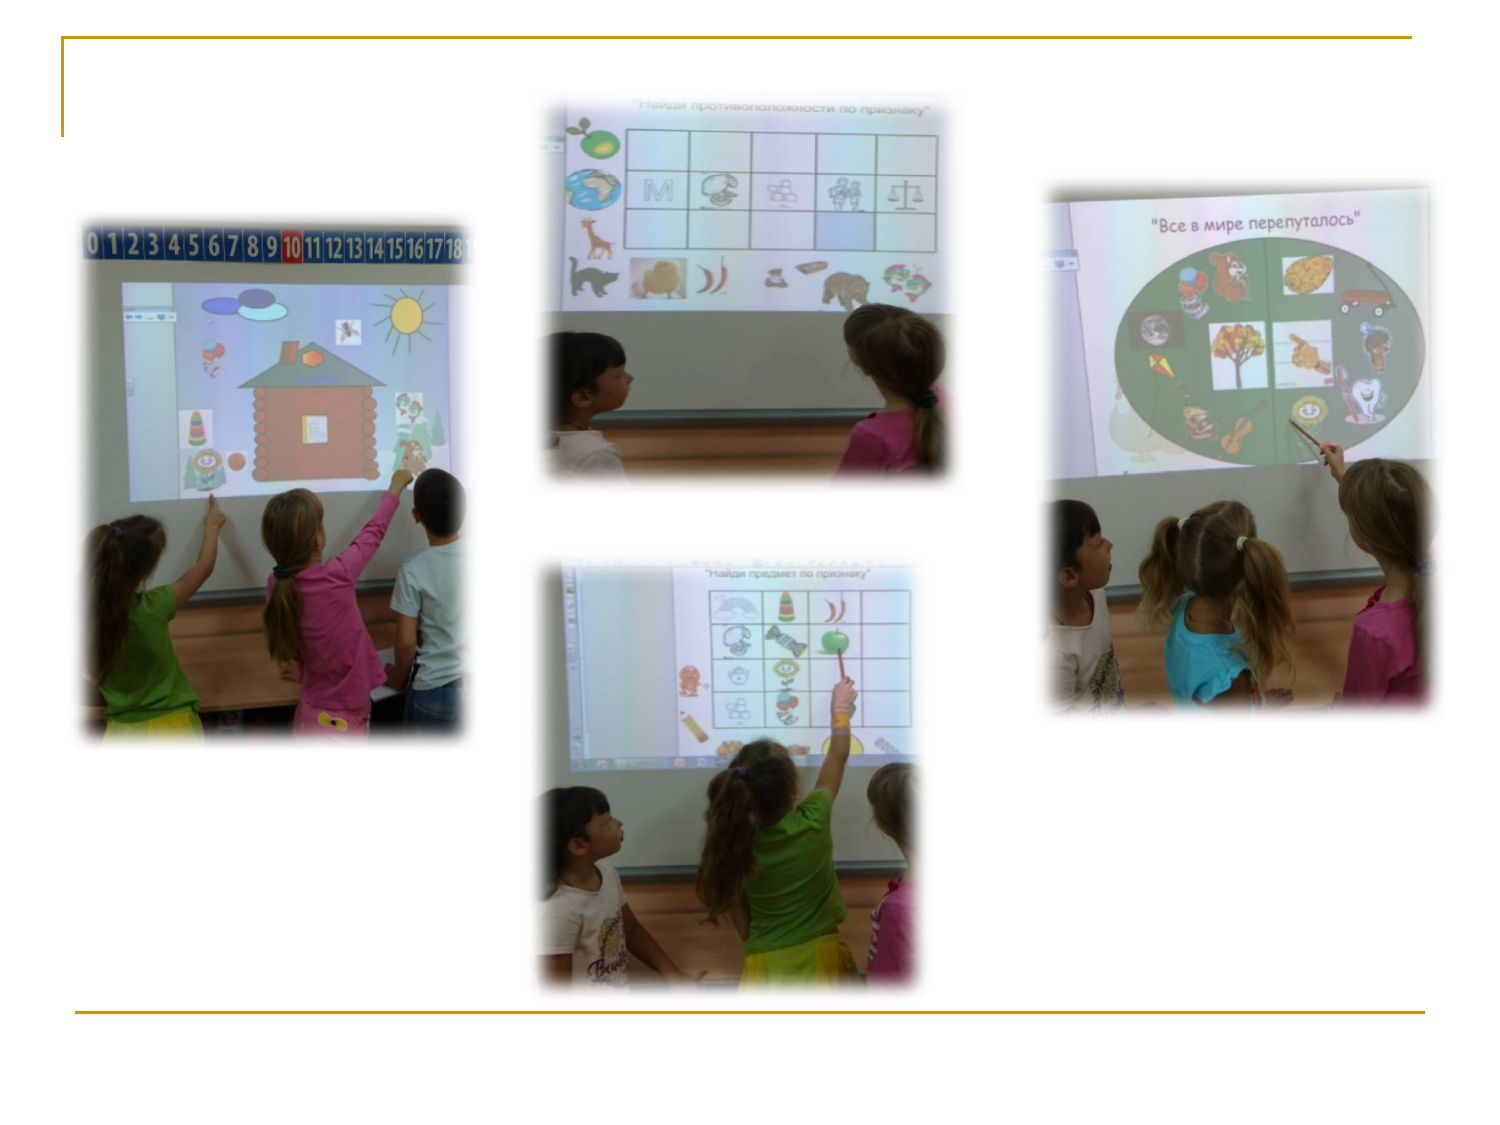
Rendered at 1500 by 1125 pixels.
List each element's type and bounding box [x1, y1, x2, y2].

picture [525, 550, 931, 1003]
picture [529, 89, 965, 496]
picture [1033, 172, 1447, 724]
picture [68, 207, 479, 754]
